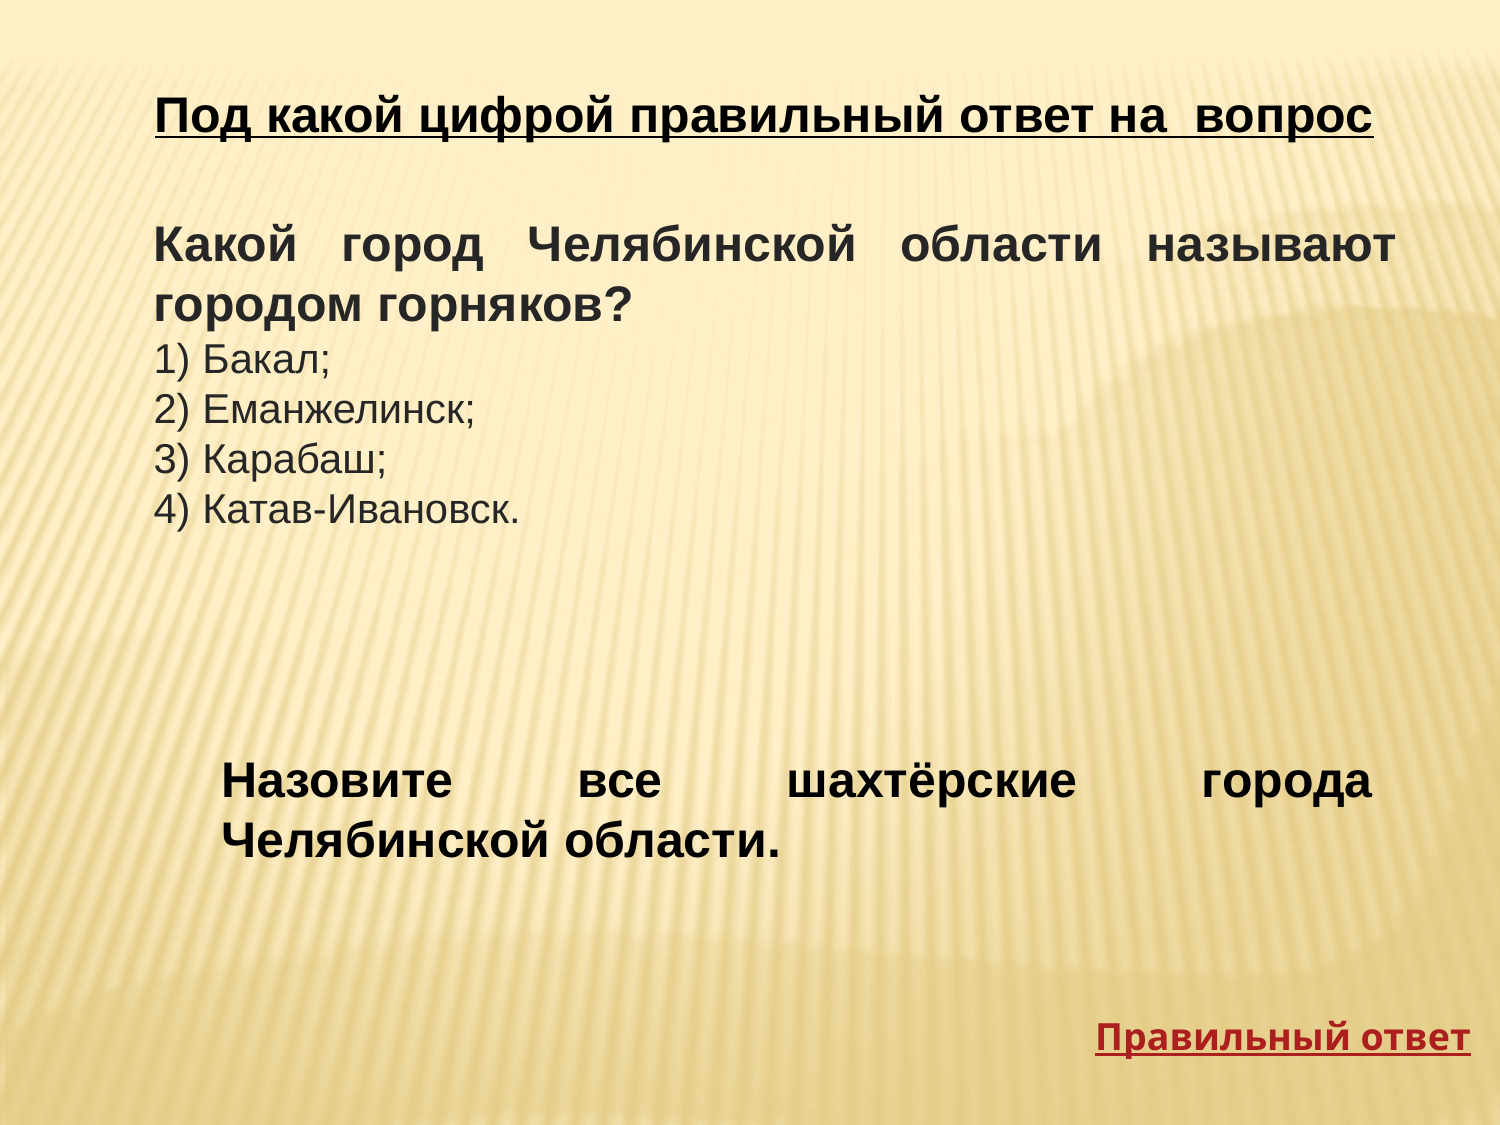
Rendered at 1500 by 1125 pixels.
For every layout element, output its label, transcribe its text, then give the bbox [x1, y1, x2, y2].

text_box Правильный ответ [1080, 1005, 1486, 1072]
text_box Под какой цифрой правильный ответ на вопрос Какой город Челябинской области называют городом горняков? 1) Бакал; 2) Еманжелинск; 3) Карабаш; 4) Катав-Ивановск. [64, 66, 1436, 609]
text_box Назовите все шахтёрские города Челябинской области. [206, 680, 1388, 876]
